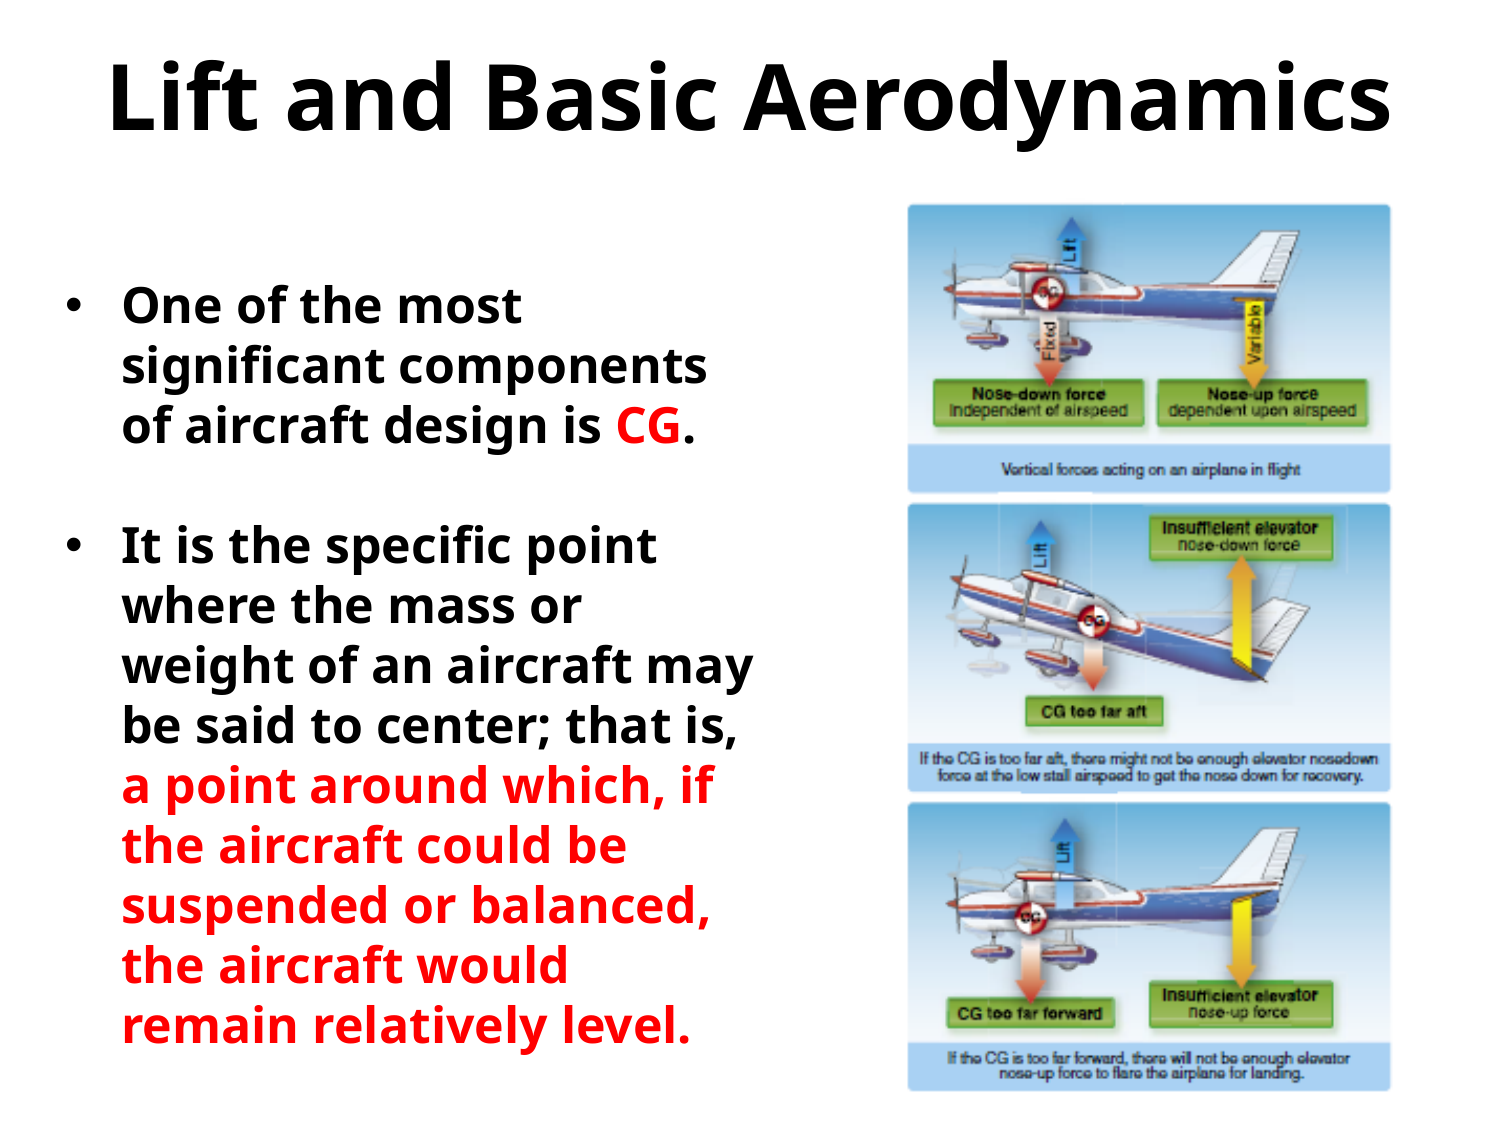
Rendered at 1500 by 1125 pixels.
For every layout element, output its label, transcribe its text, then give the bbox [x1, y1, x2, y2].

text_box One of the most significant components of aircraft design is CG. It is the specific point where the mass or weight of an aircraft may be said to center; that is, a point around which, if the aircraft could be suspended or balanced, the aircraft would remain relatively level. [50, 266, 775, 1062]
picture [899, 194, 1399, 1101]
title Lift and Basic Aerodynamics [75, 0, 1425, 188]
